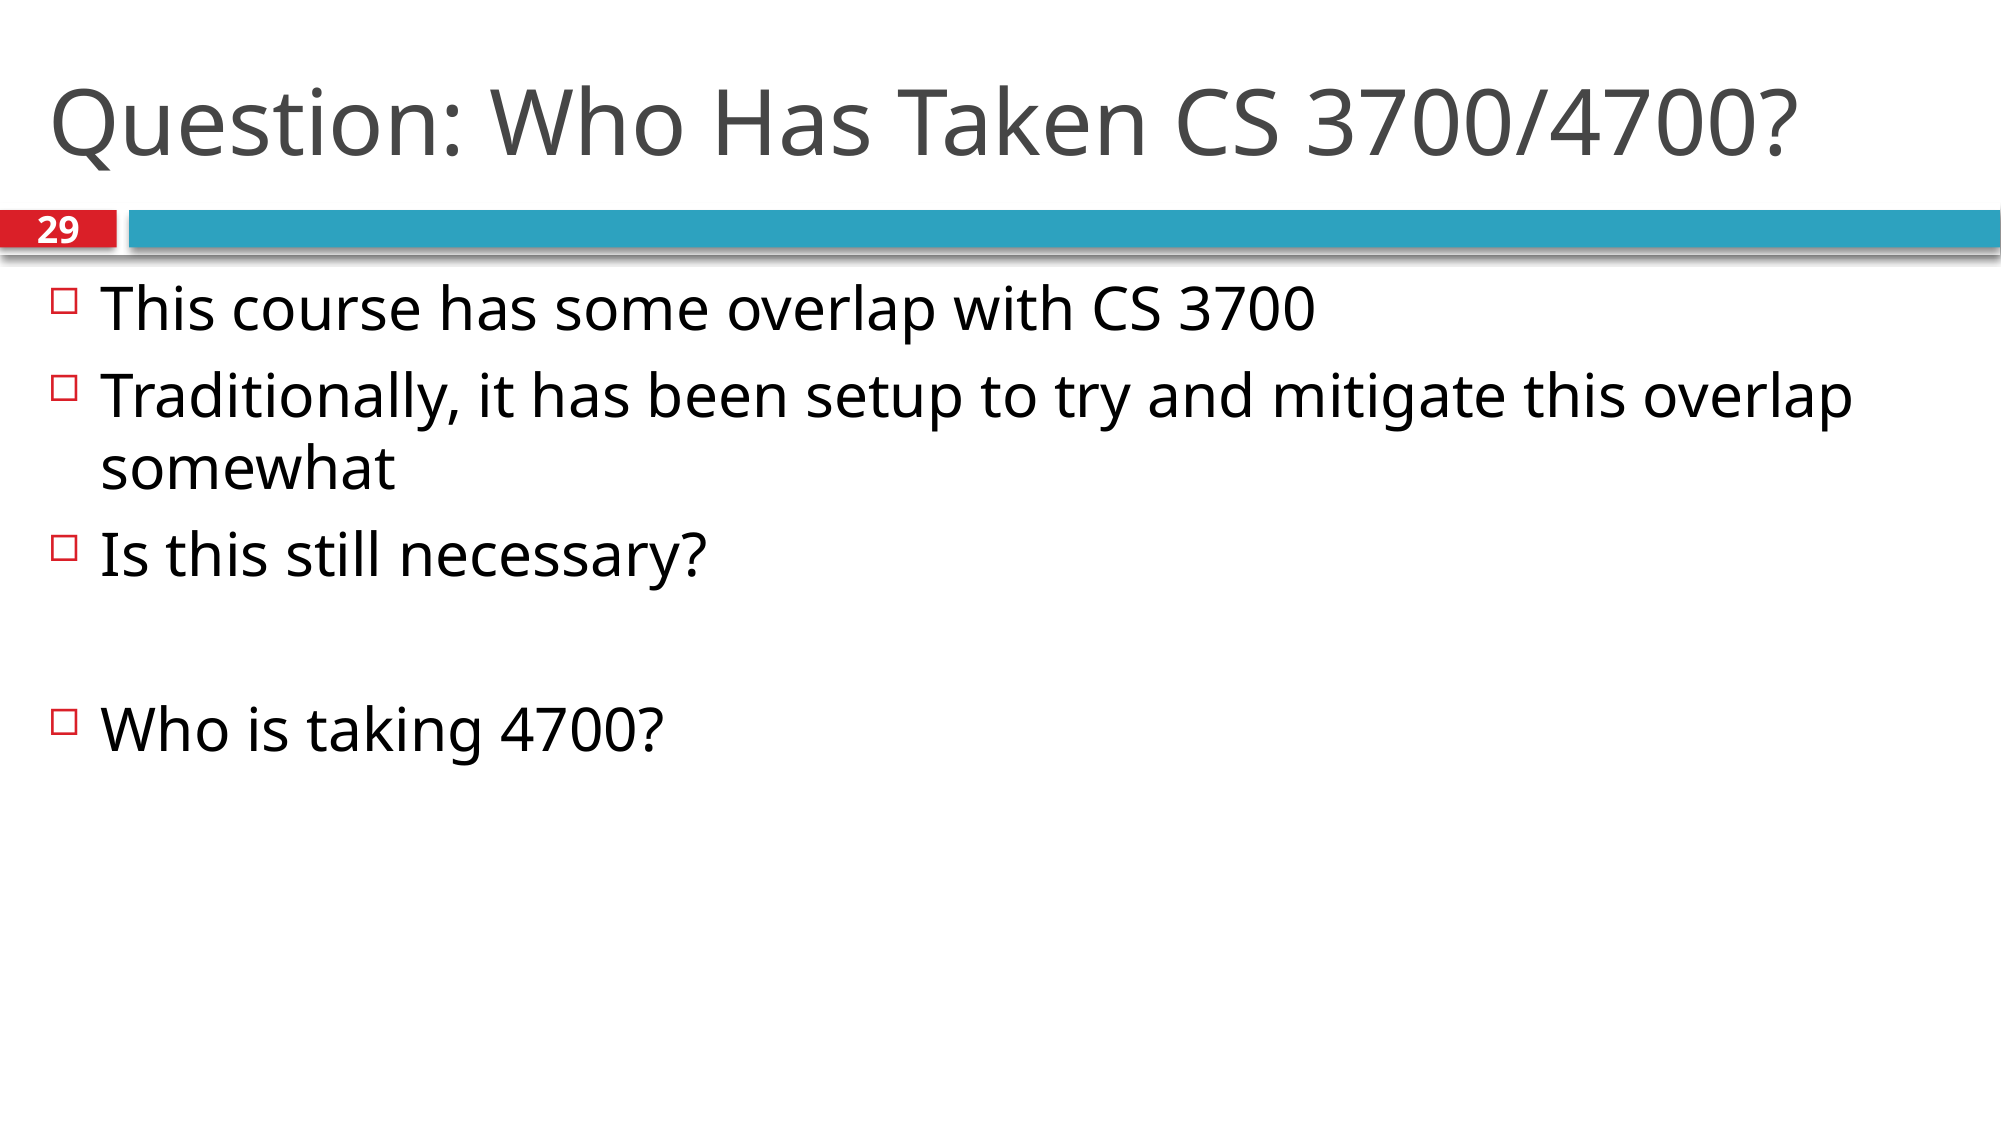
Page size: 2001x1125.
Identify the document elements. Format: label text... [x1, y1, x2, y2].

list This course has some overlap with CS 3700 Traditionally, it has been setup to try and mitigate this overlap somewhat Is this still necessary? Who is taking 4700? [33, 262, 1967, 1100]
slide_number 29 [0, 206, 117, 257]
title Question: Who Has Taken CS 3700/4700? [33, 37, 1967, 200]
